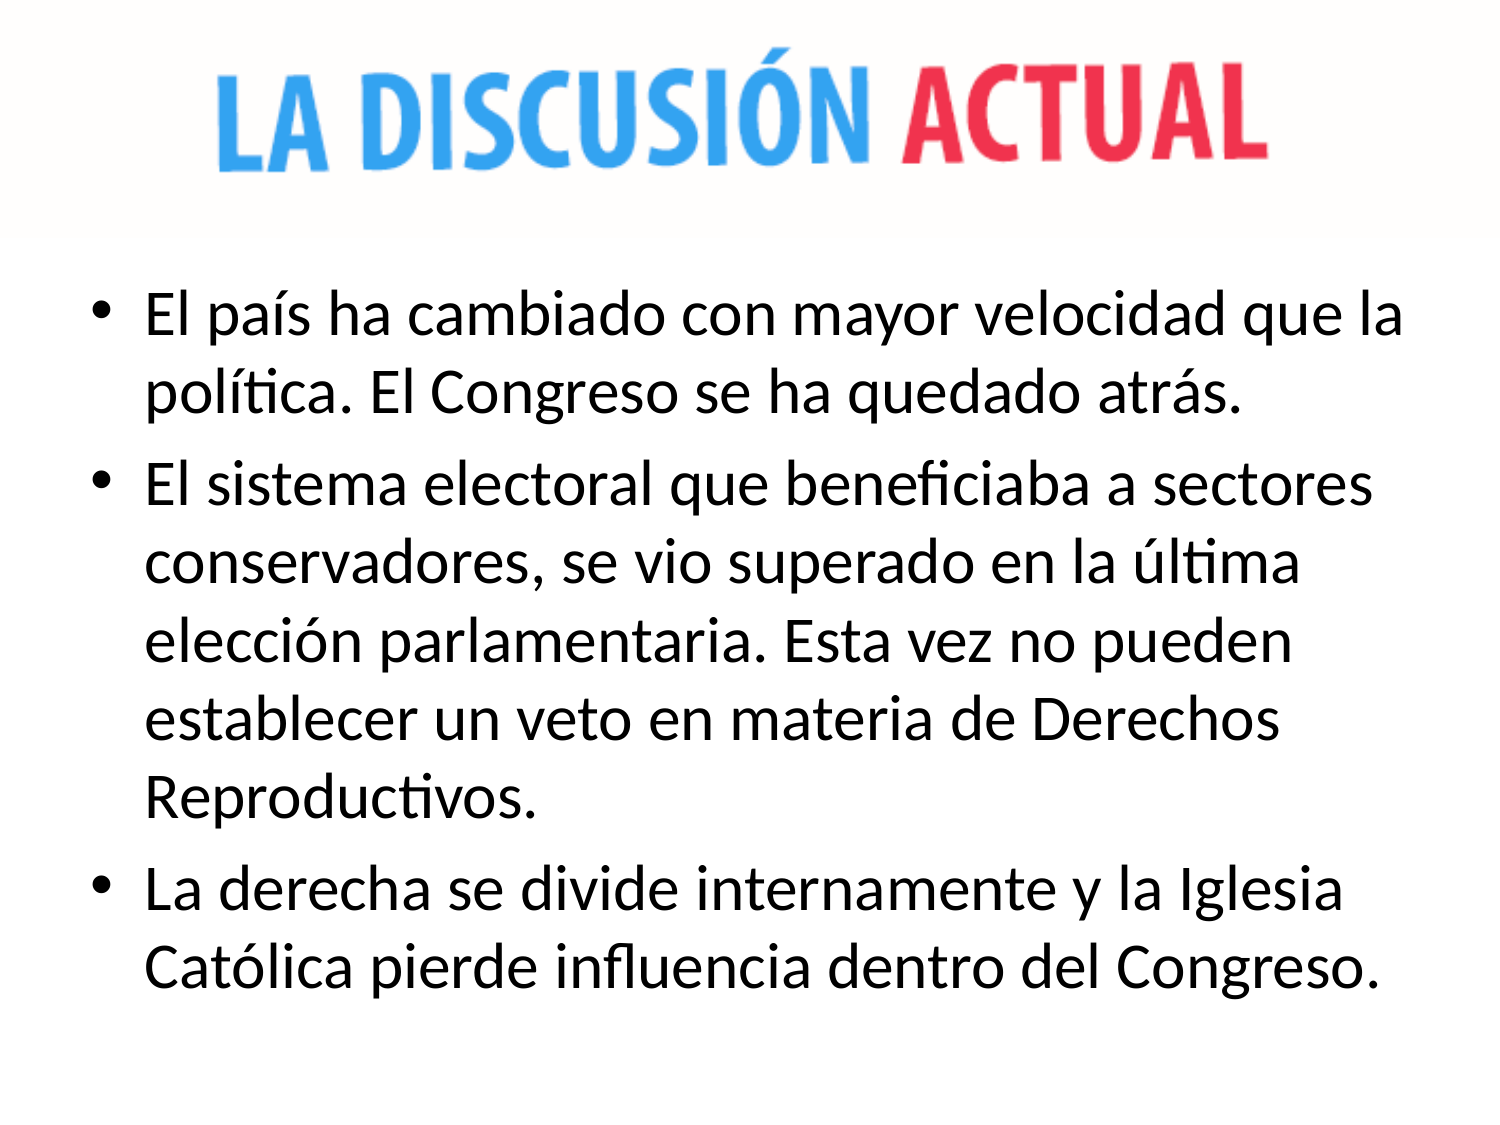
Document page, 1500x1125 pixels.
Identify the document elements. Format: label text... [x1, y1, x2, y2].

list El país ha cambiado con mayor velocidad que la política. El Congreso se ha quedado atrás. El sistema electoral que beneficiaba a sectores conservadores, se vio superado en la última elección parlamentaria. Esta vez no pueden establecer un veto en materia de Derechos Reproductivos. La derecha se divide internamente y la Iglesia Católica pierde influencia dentro del Congreso. [75, 262, 1425, 1087]
picture [0, 0, 1500, 238]
